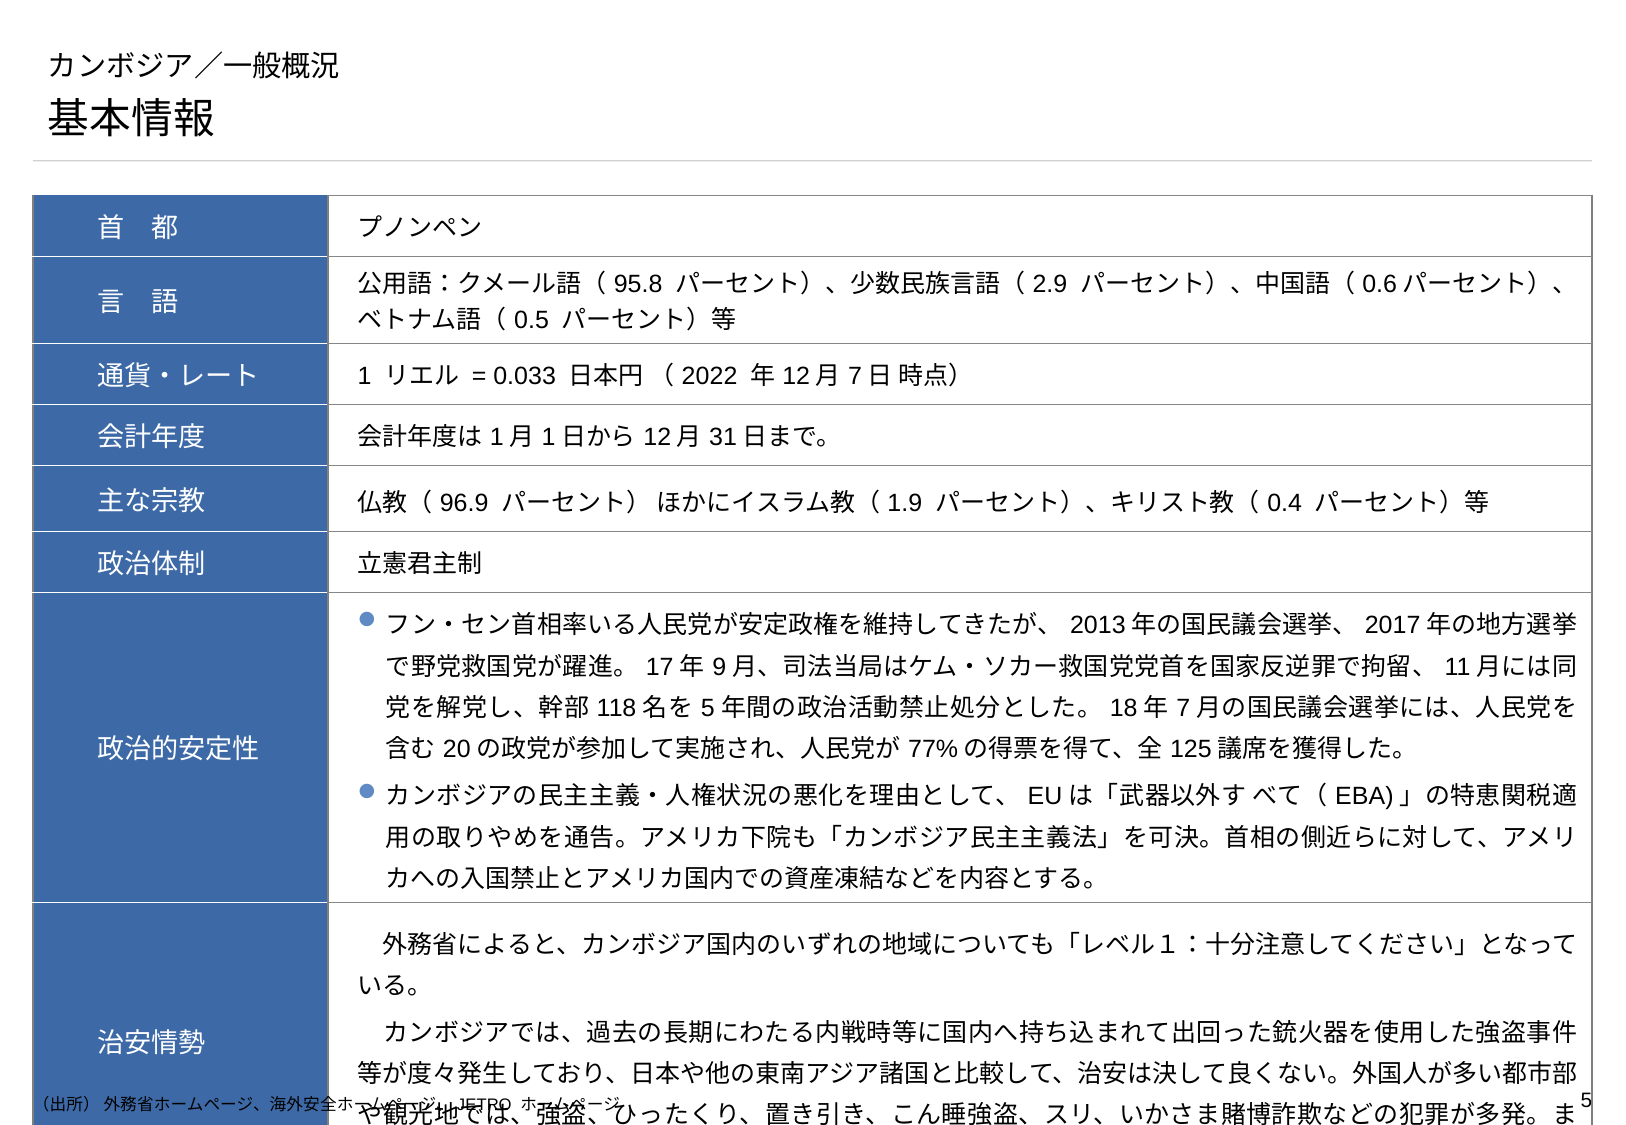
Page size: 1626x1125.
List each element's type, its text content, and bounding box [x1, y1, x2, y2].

table_cell 主な宗教 [34, 466, 327, 531]
table_header プノンペン [329, 196, 1591, 256]
table_header 首 都 [34, 196, 327, 256]
list 基本情報 [32, 90, 1593, 149]
table_cell 通貨・レート [34, 344, 327, 404]
table_cell 外務省によると、カンボジア国内のいずれの地域についても「レベル１：十分注意してください」となっている。 カンボジアでは、過去の長期にわたる内戦時等に国内へ持ち込まれて出回った銃火器を使用した強盗事件等が度々発生しており、日本や他の東南アジア諸国と比較して、治安は決して良くない。外国人が多い都市部や観光地では、強盗、ひったくり、置き引き、こん睡強盗、スリ、いかさま賭博詐欺などの犯罪が多発。また、カンボジアの経済発展に伴い、ビジネスや投資に係る詐欺事件も複数報告されるようになっている。 [329, 903, 1591, 1125]
table_cell 立憲君主制 [329, 532, 1591, 592]
table_cell 会計年度 [34, 405, 327, 465]
table_cell 治安情勢 [34, 903, 327, 1093]
table_cell 公用語：クメール語（95.8 パーセント）、少数民族言語（2.9 パーセント）、中国語（0.6パーセント）、ベトナム語（0.5 パーセント）等 [329, 257, 1591, 343]
table_cell 会計年度は1月1日から12月31日まで。 [329, 405, 1591, 465]
table_cell 仏教（96.9 パーセント） ほかにイスラム教（1.9 パーセント）、キリスト教（0.4 パーセント）等 [329, 466, 1591, 531]
text_box （出所） 外務省ホームページ、海外安全ホームページ、JETRO ホームページ [32, 1093, 955, 1118]
table_cell フン・セン首相率いる人民党が安定政権を維持してきたが、2013年の国民議会選挙、2017年の地方選挙で野党救国党が躍進。17年9月、司法当局はケム・ソカー救国党党首を国家反逆罪で拘留、11月には同党を解党し、幹部118名を5年間の政治活動禁止処分とした。18年7月の国民議会選挙には、人民党を含む20の政党が参加して実施され、人民党が77%の得票を得て、全125議席を獲得した。 カンボジアの民主主義・人権状況の悪化を理由として、EUは「武器以外す べて（EBA)」の特恵関税適用の取りやめを通告。アメリカ下院も「カンボジア民主主義法」を可決。首相の側近らに対して、アメリカへの入国禁止とアメリカ国内での資産凍結などを内容とする。 [329, 593, 1591, 902]
table_cell 言 語 [34, 257, 327, 343]
table_cell 治安情勢 [34, 1118, 327, 1125]
table_cell 政治体制 [34, 532, 327, 592]
table_cell 1 リエル = 0.033 日本円 （2022 年12月7日 時点） [329, 344, 1591, 404]
table_cell 政治的安定性 [34, 593, 327, 902]
title カンボジア／一般概況 [32, 30, 1593, 90]
